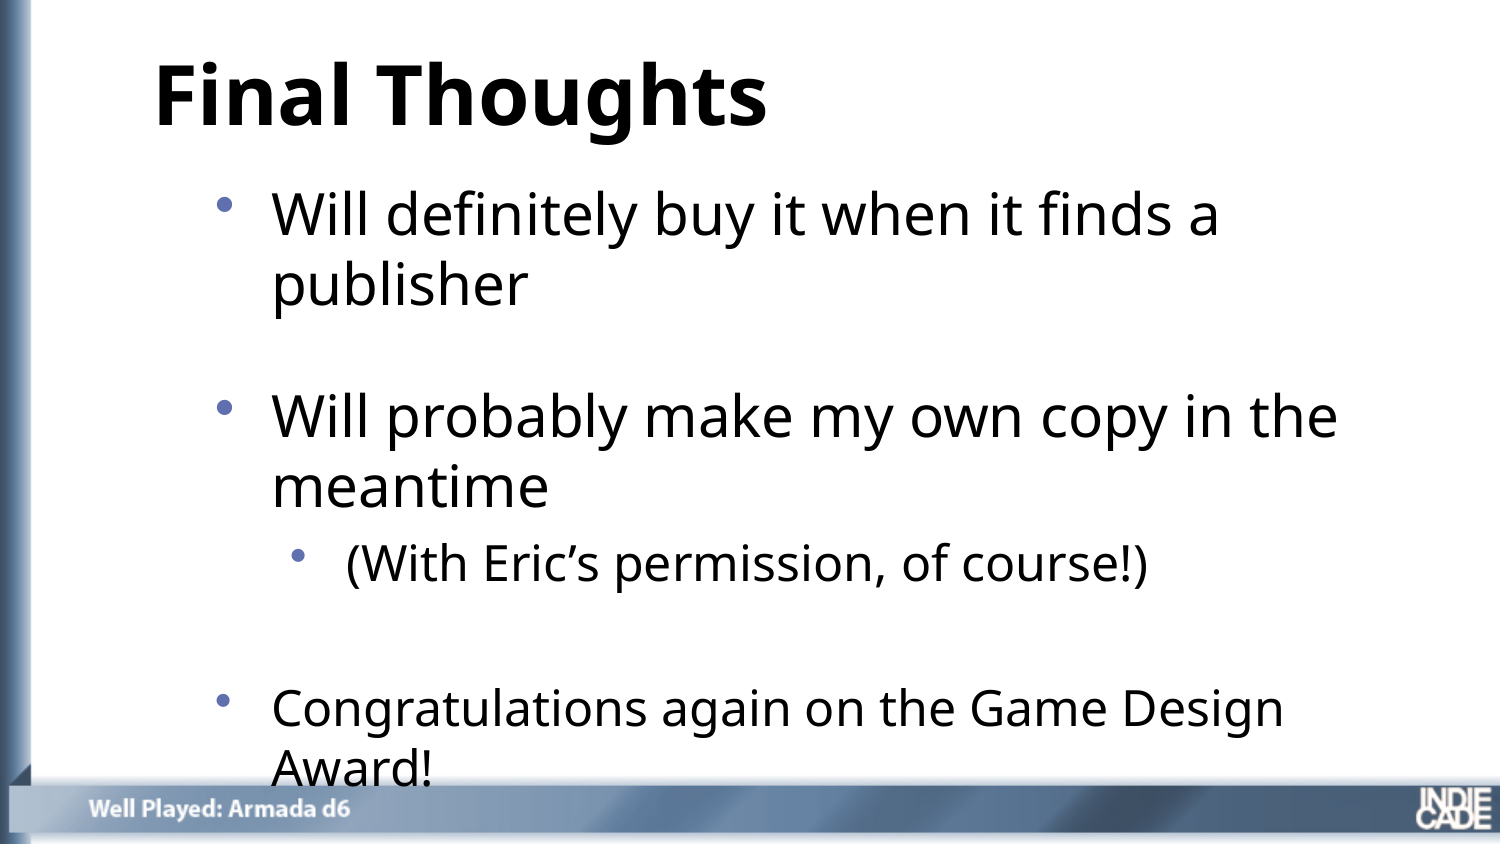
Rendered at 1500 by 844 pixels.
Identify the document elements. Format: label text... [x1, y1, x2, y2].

text_box Final Thoughts [137, 34, 1338, 119]
text_box Will definitely buy it when it finds a publisher Will probably make my own copy in the meantime (With Eric’s permission, of course!) Congratulations again on the Game Design Award! [200, 169, 1404, 764]
picture [0, 0, 1500, 844]
